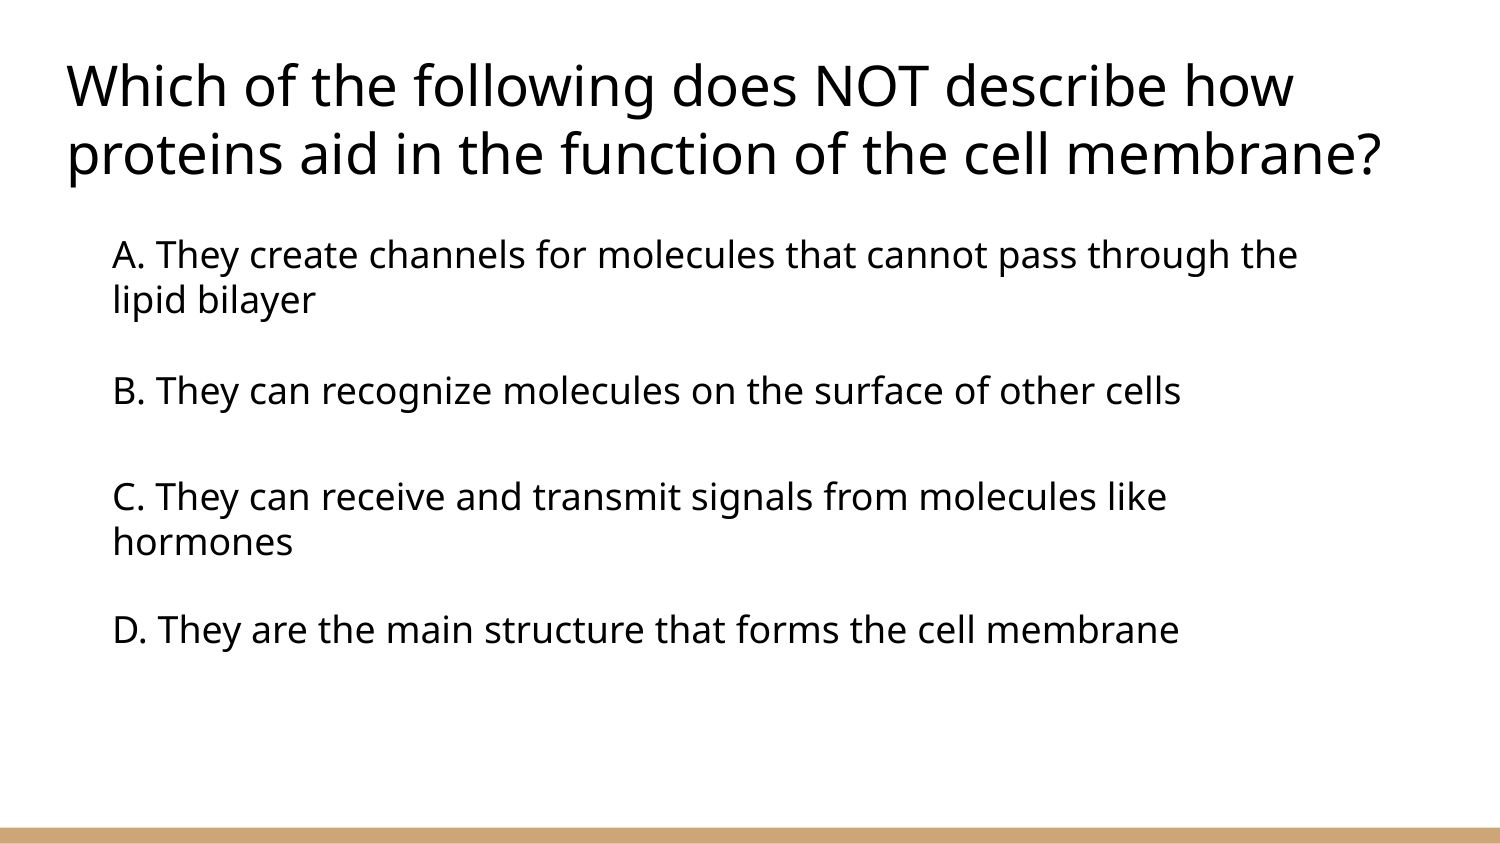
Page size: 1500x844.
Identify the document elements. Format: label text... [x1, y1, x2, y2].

text_box D. They are the main structure that forms the cell membrane [97, 590, 1363, 694]
text_box A. They create channels for molecules that cannot pass through the lipid bilayer [97, 216, 1363, 349]
text_box B. They can recognize molecules on the surface of other cells [97, 352, 1363, 455]
title Which of the following does NOT describe how proteins aid in the function of the cell membrane? [51, 12, 1449, 201]
text_box C. They can receive and transmit signals from molecules like hormones [97, 458, 1363, 590]
